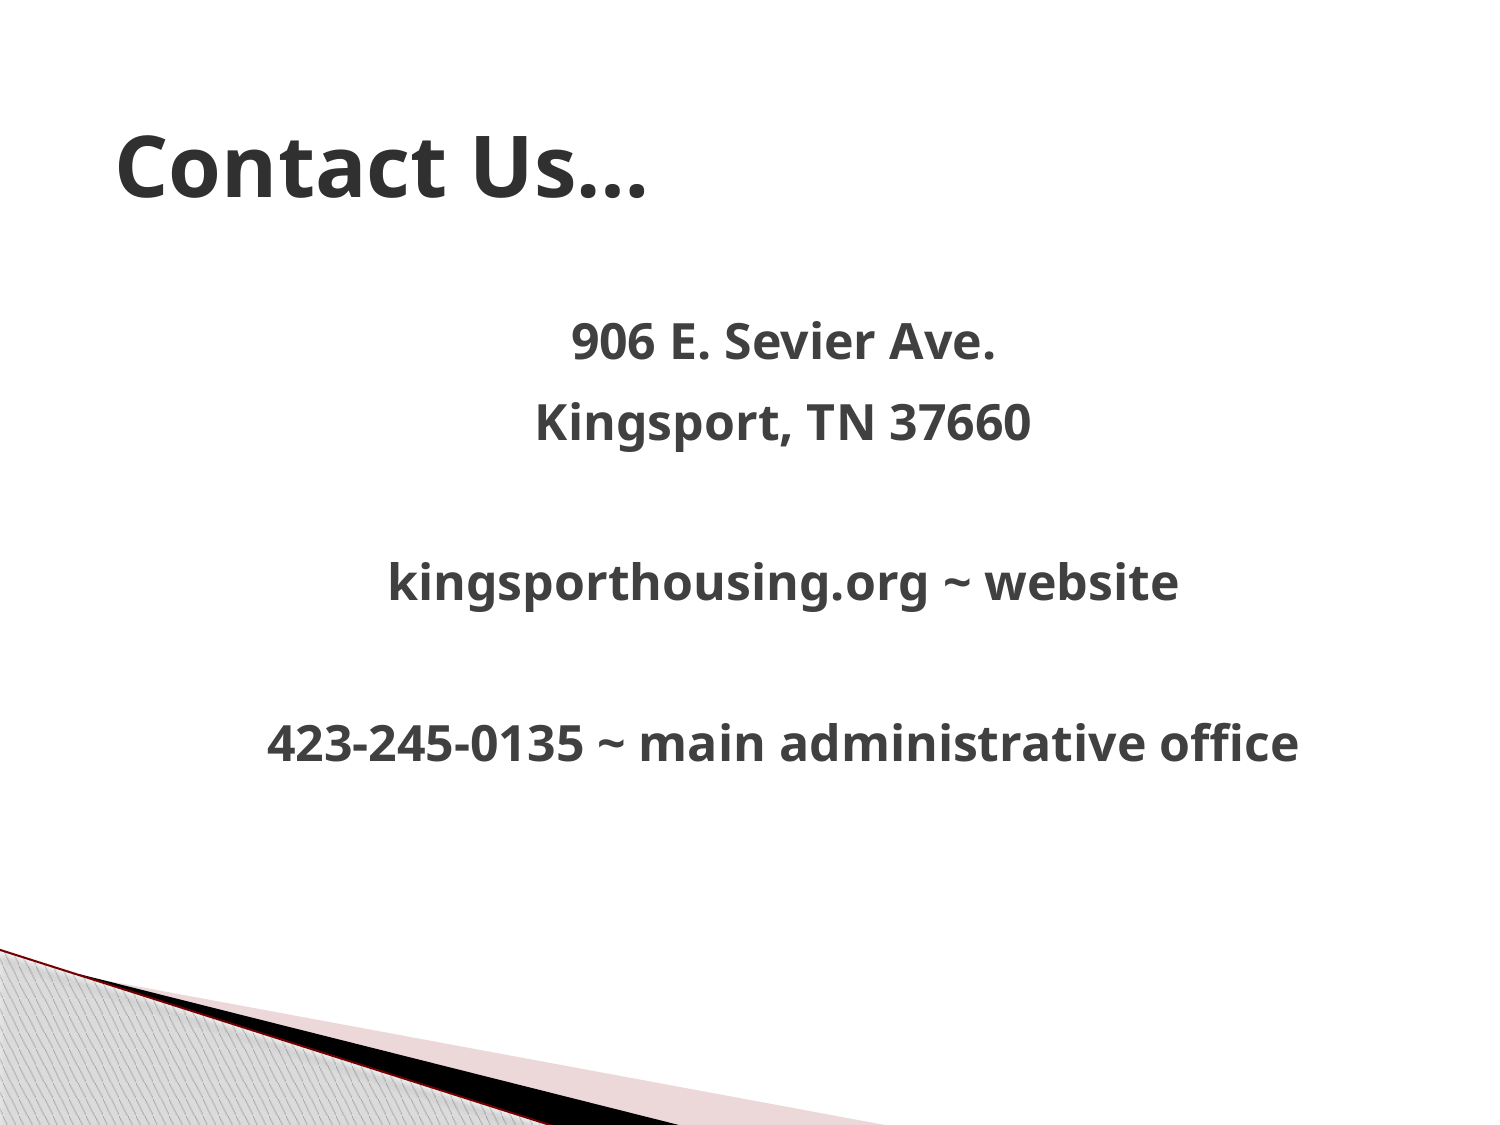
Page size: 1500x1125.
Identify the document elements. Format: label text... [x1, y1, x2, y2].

list 906 E. Sevier Ave. Kingsport, TN 37660 kingsporthousing.org ~ website 423-245-0135 ~ main administrative office [37, 237, 1500, 1125]
title [75, 45, 1425, 233]
text_box Contact Us… [99, 70, 1450, 258]
